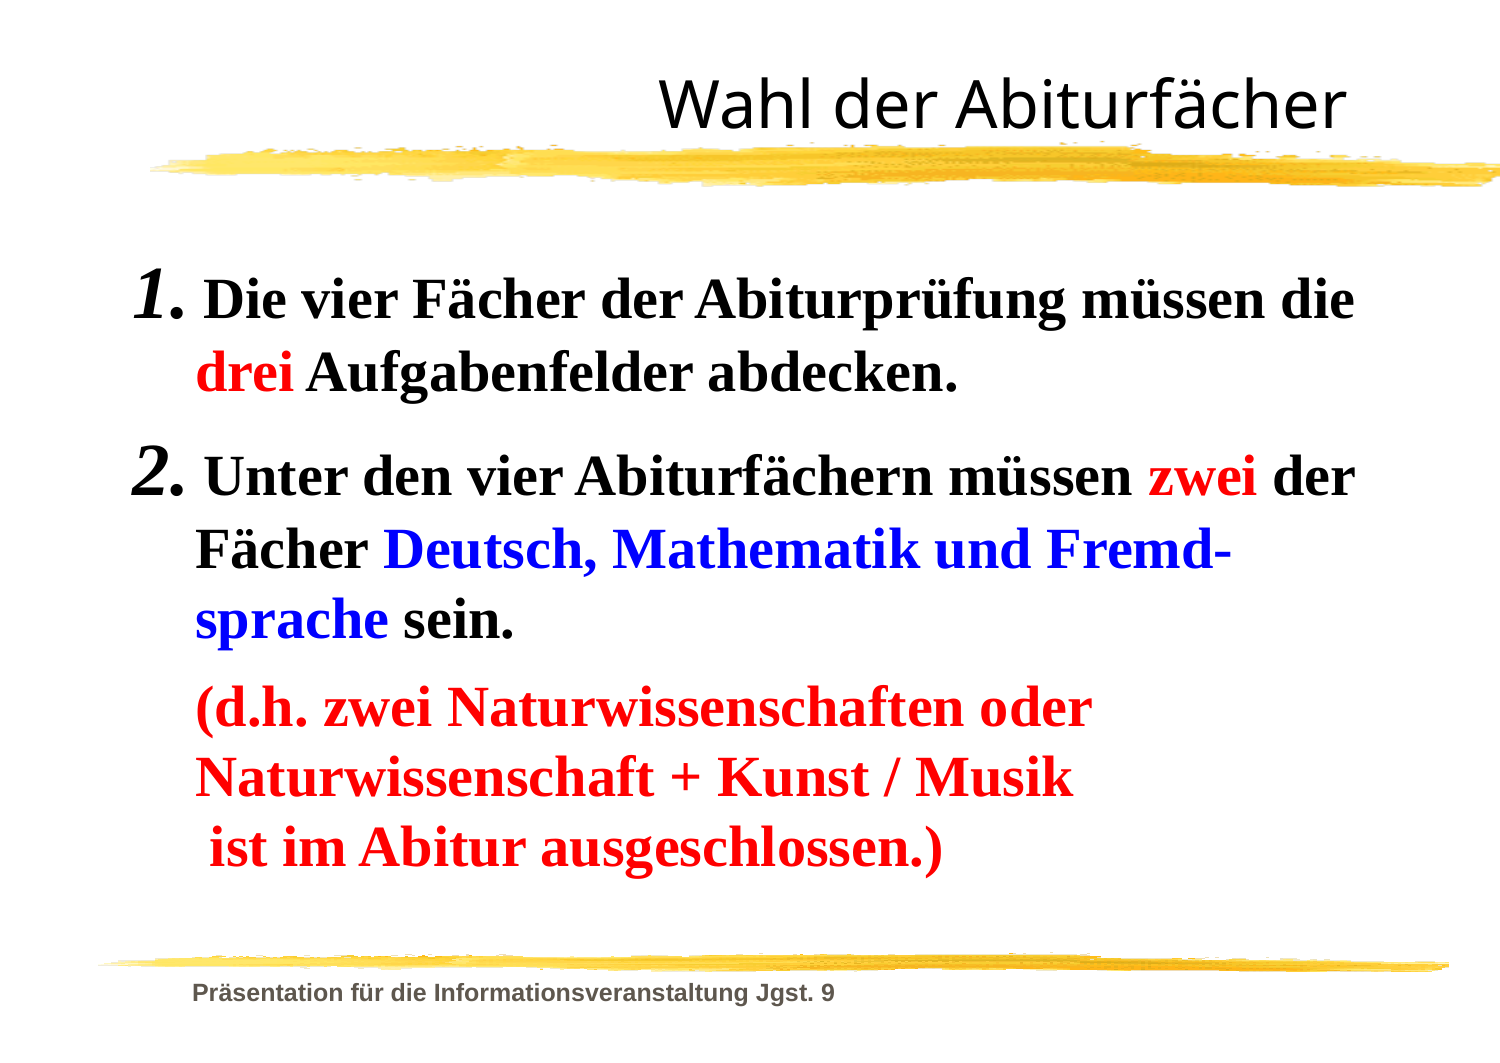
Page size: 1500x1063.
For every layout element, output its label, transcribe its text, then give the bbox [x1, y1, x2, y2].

picture [98, 950, 1449, 976]
picture [150, 136, 1500, 197]
title Wahl der Abiturfächer [125, 41, 1364, 150]
slide_number Präsentation für die Informationsveranstaltung Jgst. 9 [176, 973, 1190, 1015]
text_box 2. Unter den vier Abiturfächern müssen zwei der Fächer Deutsch, Mathematik und Fremd-sprache sein. (d.h. zwei Naturwissenschaften oder Naturwissenschaft + Kunst / Musik ist im Abitur ausgeschlossen.) [117, 413, 1396, 886]
text_box 1. Die vier Fächer der Abiturprüfung müssen die drei Aufgabenfelder abdecken. [117, 235, 1473, 411]
